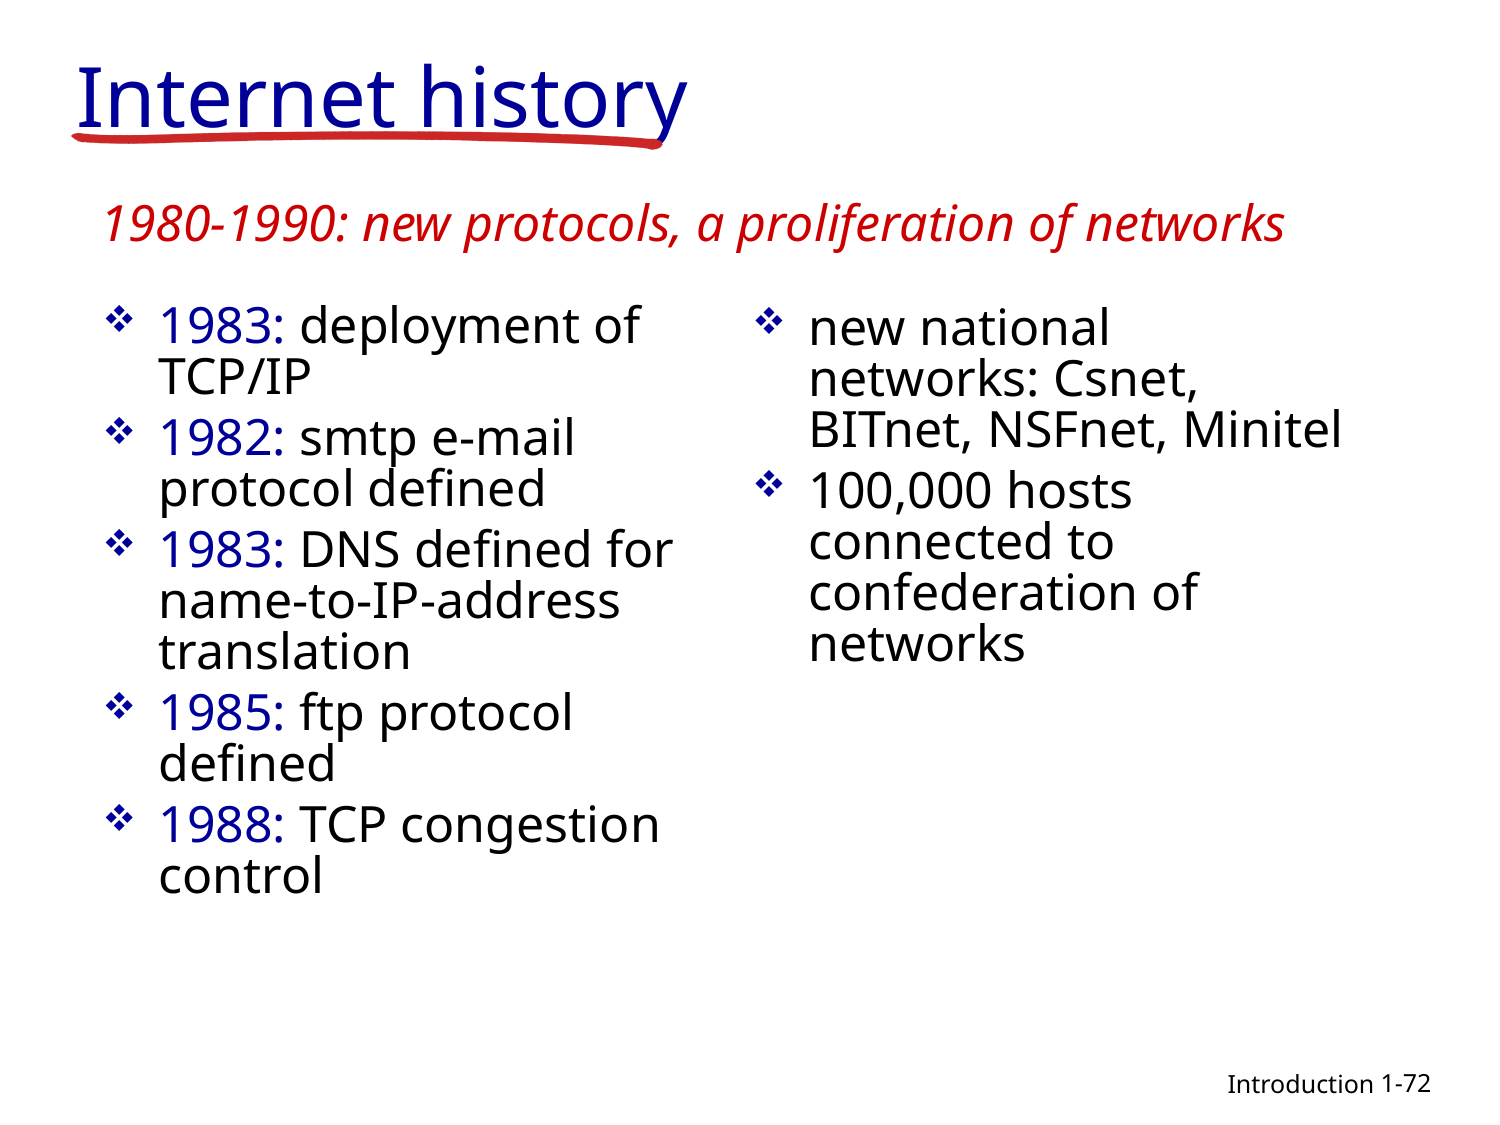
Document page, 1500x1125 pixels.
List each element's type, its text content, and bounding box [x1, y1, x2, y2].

footer Introduction [914, 1060, 1391, 1109]
picture [68, 126, 669, 156]
list new national networks: Csnet, BITnet, NSFnet, Minitel 100,000 hosts connected to confederation of networks [737, 296, 1363, 1027]
text_box Internet history [61, 41, 1337, 148]
list 1983: deployment of TCP/IP 1982: smtp e-mail protocol defined 1983: DNS defined for name-to-IP-address translation 1985: ftp protocol defined 1988: TCP congestion control [87, 295, 713, 1028]
text_box 1980-1990: new protocols, a proliferation of networks [85, 168, 1393, 275]
slide_number 1-72 [1365, 1059, 1477, 1106]
